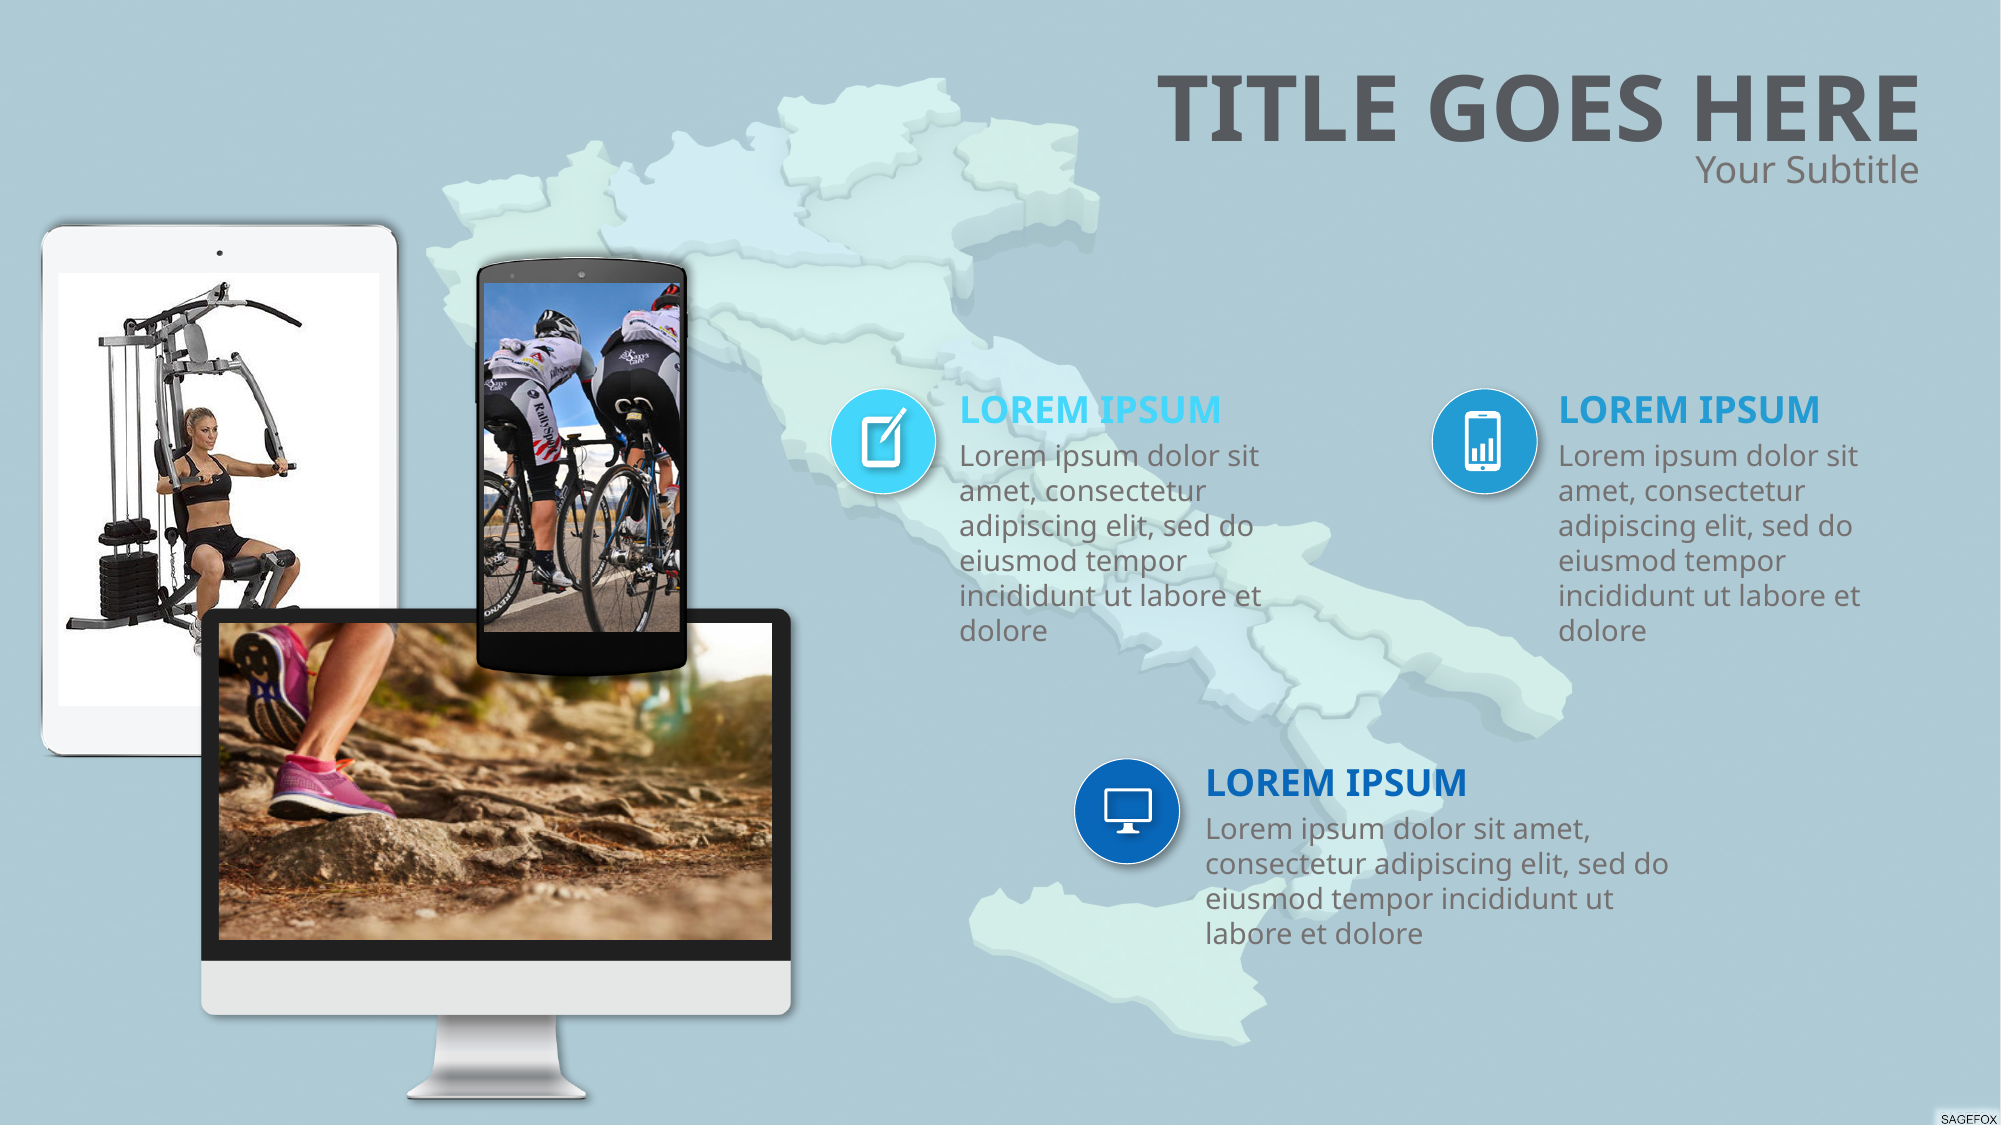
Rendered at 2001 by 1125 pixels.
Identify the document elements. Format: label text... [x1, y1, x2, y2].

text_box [1035, 42, 1939, 199]
text_box [829, 387, 937, 495]
text_box [861, 407, 907, 468]
text_box LOREM IPSUM Lorem ipsum dolor sit amet, consectetur adipiscing elit, sed do eiusmod tempor incididunt ut labore et dolore [1194, 754, 1705, 955]
text_box [1073, 757, 1181, 865]
text_box [1431, 387, 1539, 495]
text_box LOREM IPSUM Lorem ipsum dolor sit amet, consectetur adipiscing elit, sed do eiusmod tempor incididunt ut labore et dolore [1548, 381, 1894, 653]
text_box [1104, 788, 1152, 834]
text_box LOREM IPSUM Lorem ipsum dolor sit amet, consectetur adipiscing elit, sed do eiusmod tempor incididunt ut labore et dolore [949, 381, 1295, 653]
picture [0, 205, 815, 1124]
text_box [1464, 411, 1501, 472]
picture [1938, 1114, 1999, 1125]
